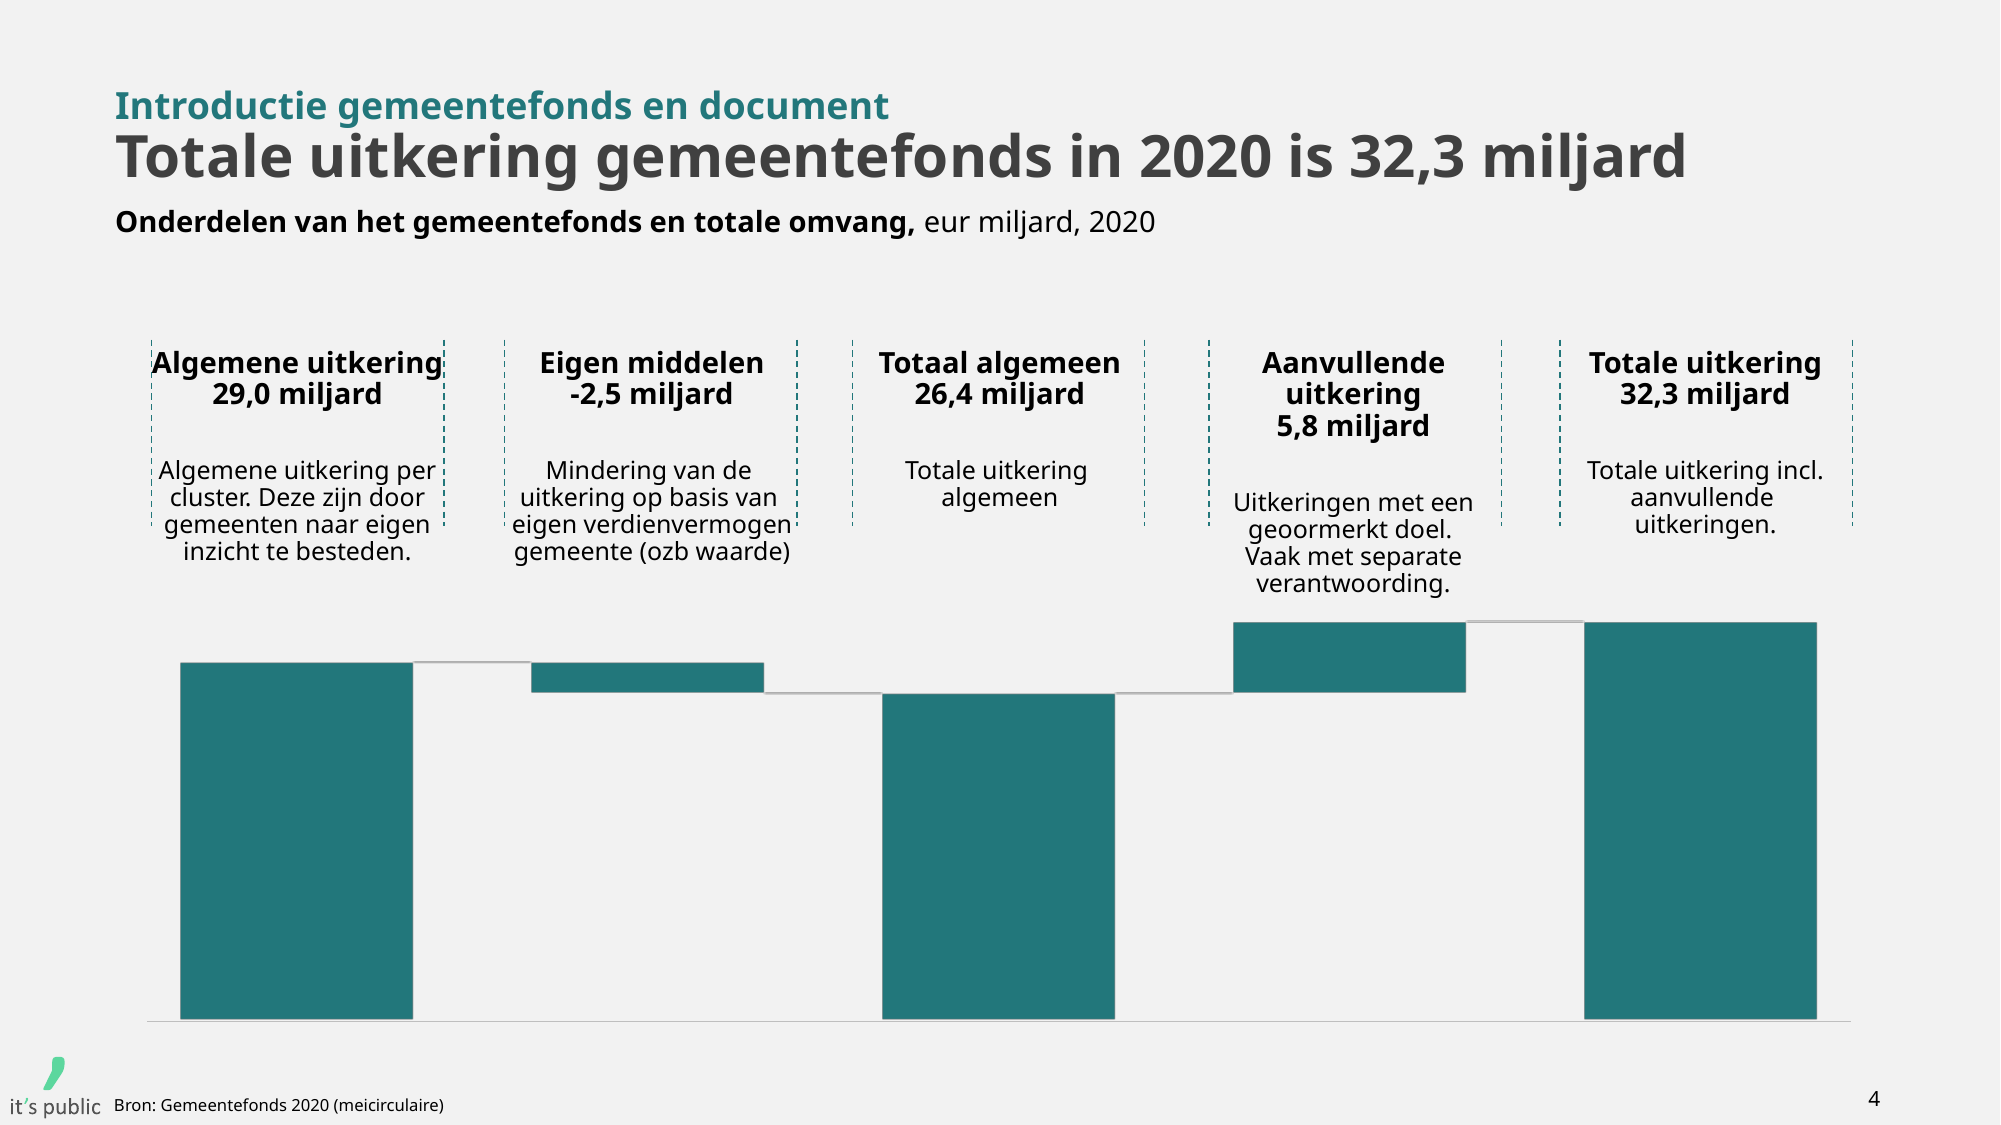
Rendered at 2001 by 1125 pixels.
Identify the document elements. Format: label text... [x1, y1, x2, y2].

text_box Totale uitkering 32,3 miljard Totale uitkering incl. aanvullende uitkeringen. [1559, 336, 1852, 625]
picture [109, 576, 1892, 1035]
slide_number 4 [1724, 1085, 1892, 1113]
table_cell +3,1 [1495, 336, 1500, 519]
table_cell [1846, 336, 1852, 519]
text_box Totaal algemeen 26,4 miljard Totale uitkering algemeen [853, 336, 1147, 625]
list Onderdelen van het gemeentefonds en totale omvang, eur miljard, 2020 [109, 201, 1893, 243]
text_box Eigen middelen -2,5 miljard Mindering van de uitkering op basis van eigen verdienvermogen gemeente (ozb waarde) [506, 336, 799, 625]
title Introductie gemeentefonds en document Totale uitkering gemeentefonds in 2020 is 32,3 miljard [109, 43, 1892, 197]
text_box Bron: Gemeentefonds 2020 (meicirculaire) [108, 1091, 1716, 1118]
text_box Algemene uitkering 29,0 miljard Algemene uitkering per cluster. Deze zijn door gemeenten naar eigen inzicht te besteden. [151, 336, 444, 625]
table_cell Volksgezondheid [791, 336, 797, 519]
table_cell 179 [1138, 336, 1144, 519]
text_box Aanvullende uitkering 5,8 miljard Uitkeringen met een geoormerkt doel. Vaak met separate verantwoording. [1207, 336, 1500, 625]
table_cell +,7 [438, 336, 444, 519]
